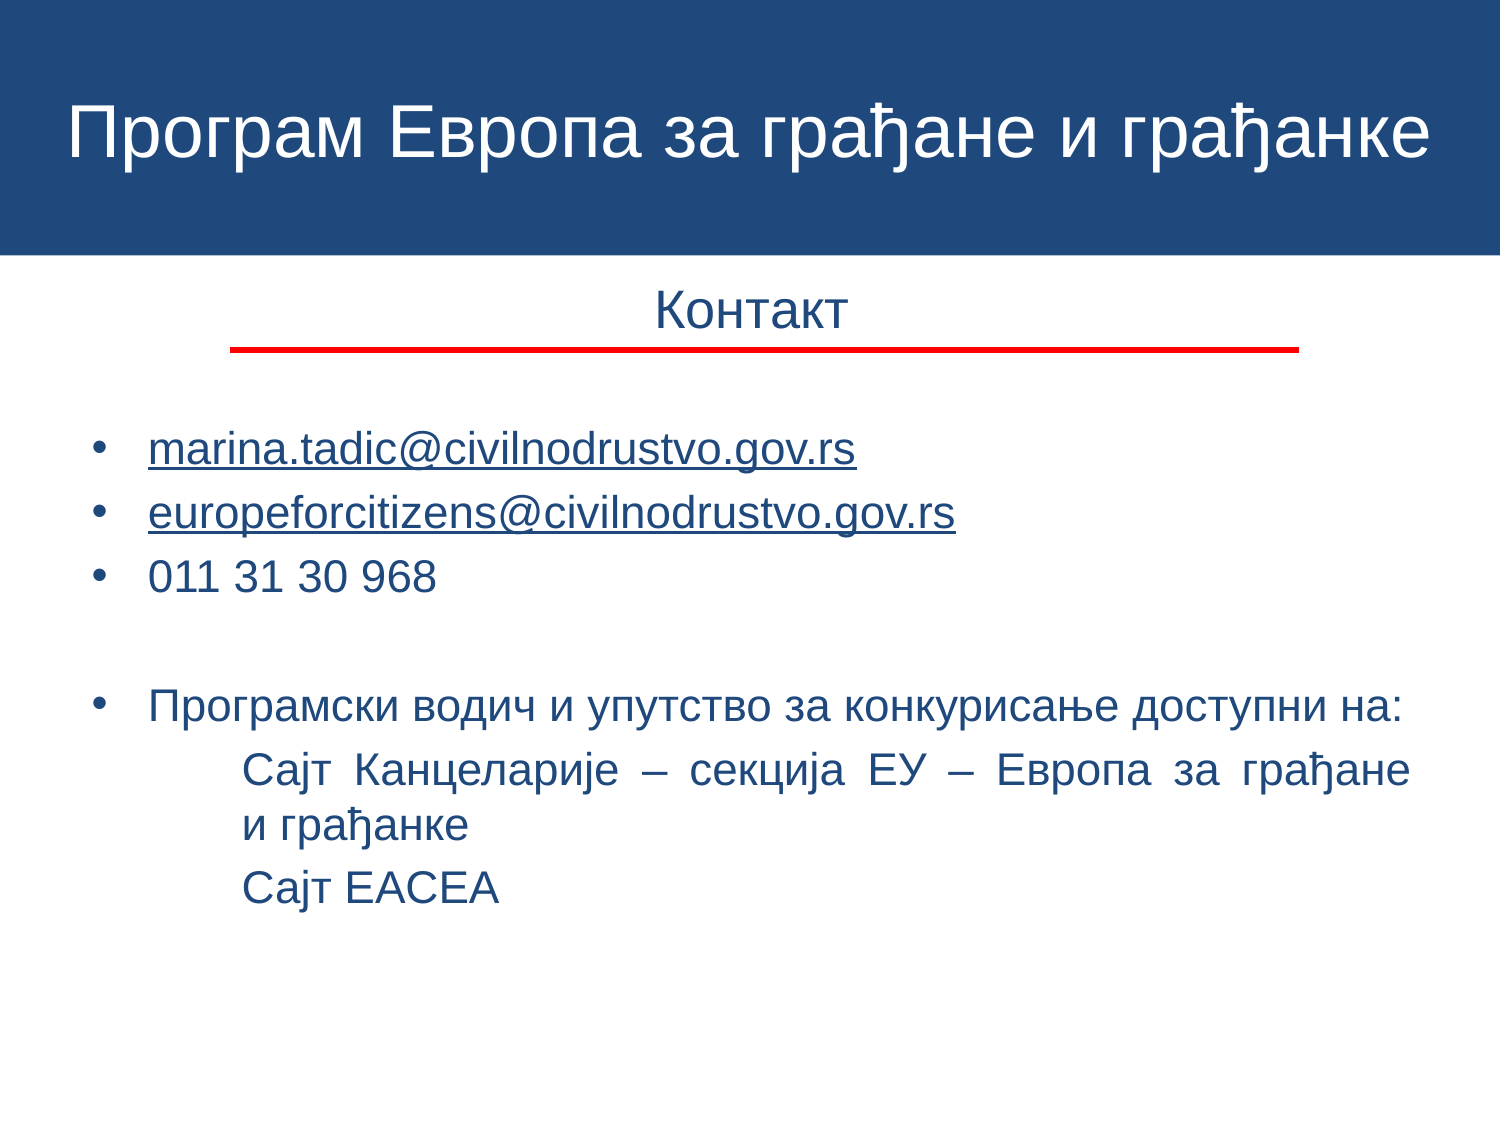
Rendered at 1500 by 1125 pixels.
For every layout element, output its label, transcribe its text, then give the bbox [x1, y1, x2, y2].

list Контакт marina.tadic@civilnodrustvo.gov.rs europeforcitizens@civilnodrustvo.gov.rs 011 31 30 968 Програмски водич и упутство за конкурисање доступни на: Сајт Канцеларије – секција ЕУ – Европа за грађане и грађанке Сајт EACEA [76, 267, 1427, 1094]
title Програм Европа за грађане и грађанке [0, 0, 1500, 256]
